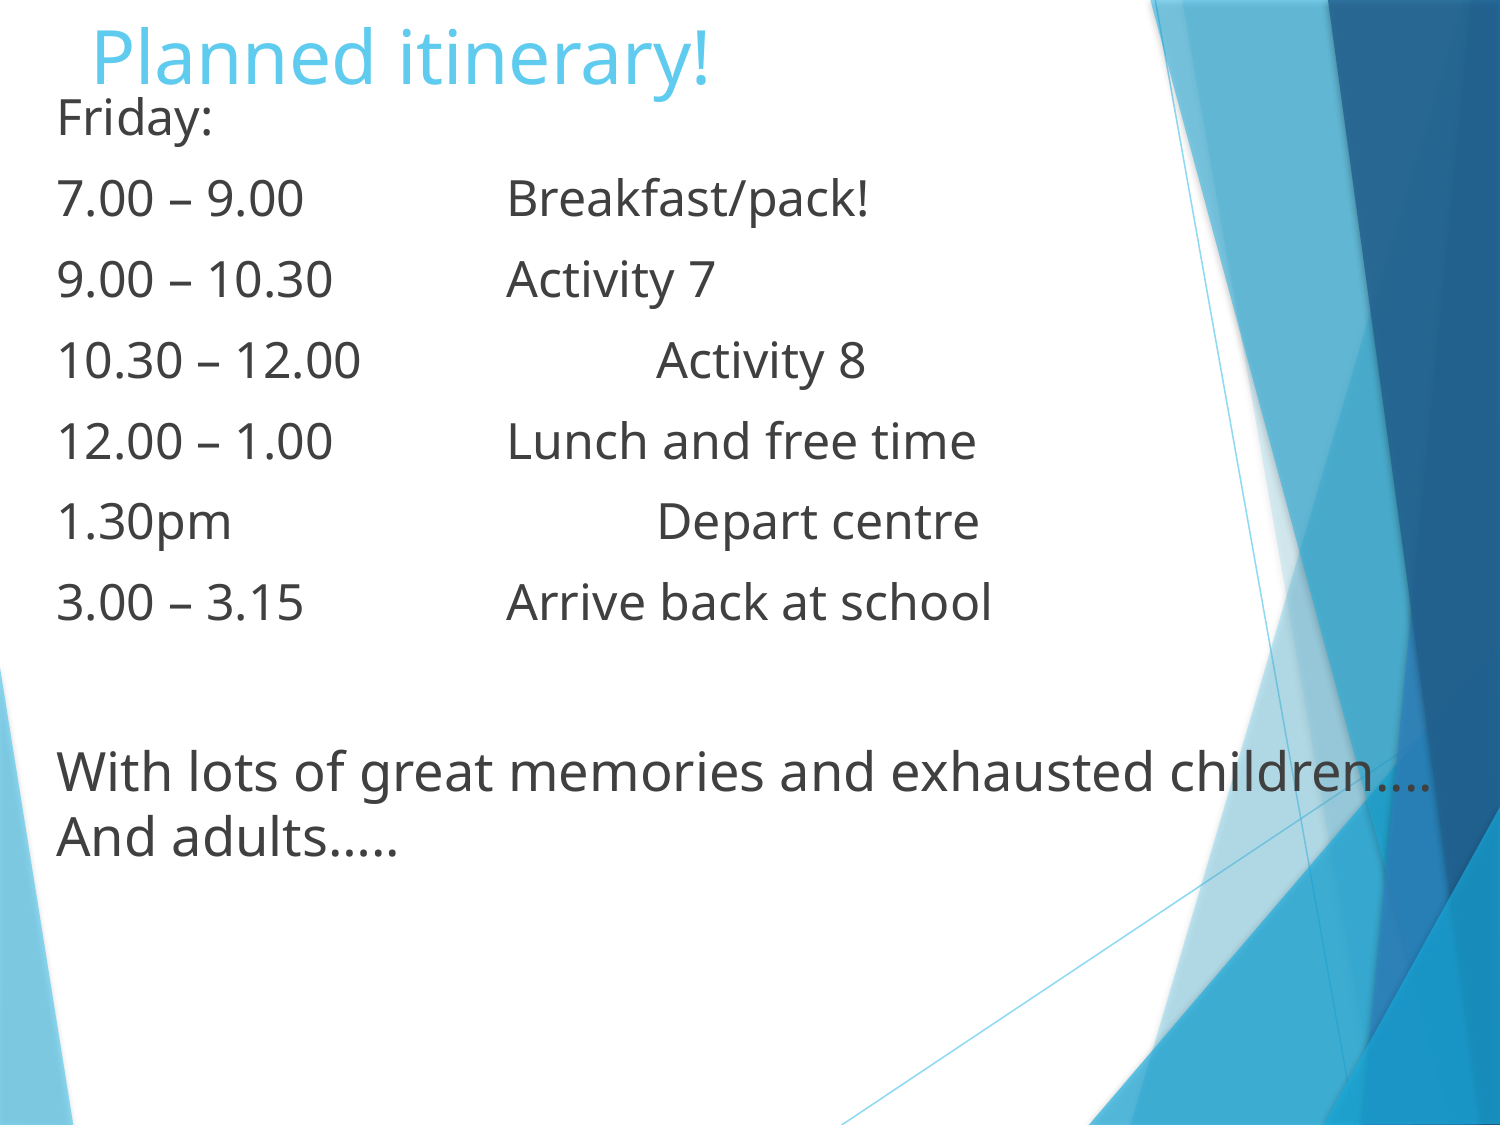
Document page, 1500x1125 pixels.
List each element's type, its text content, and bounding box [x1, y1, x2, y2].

list Friday: 7.00 – 9.00 Breakfast/pack! 9.00 – 10.30 Activity 7 10.30 – 12.00 Activity 8 12.00 – 1.00 Lunch and free time 1.30pm Depart centre 3.00 – 3.15 Arrive back at school With lots of great memories and exhausted children.... And adults….. [41, 78, 1459, 1059]
title Planned itinerary! [75, 1, 1425, 78]
